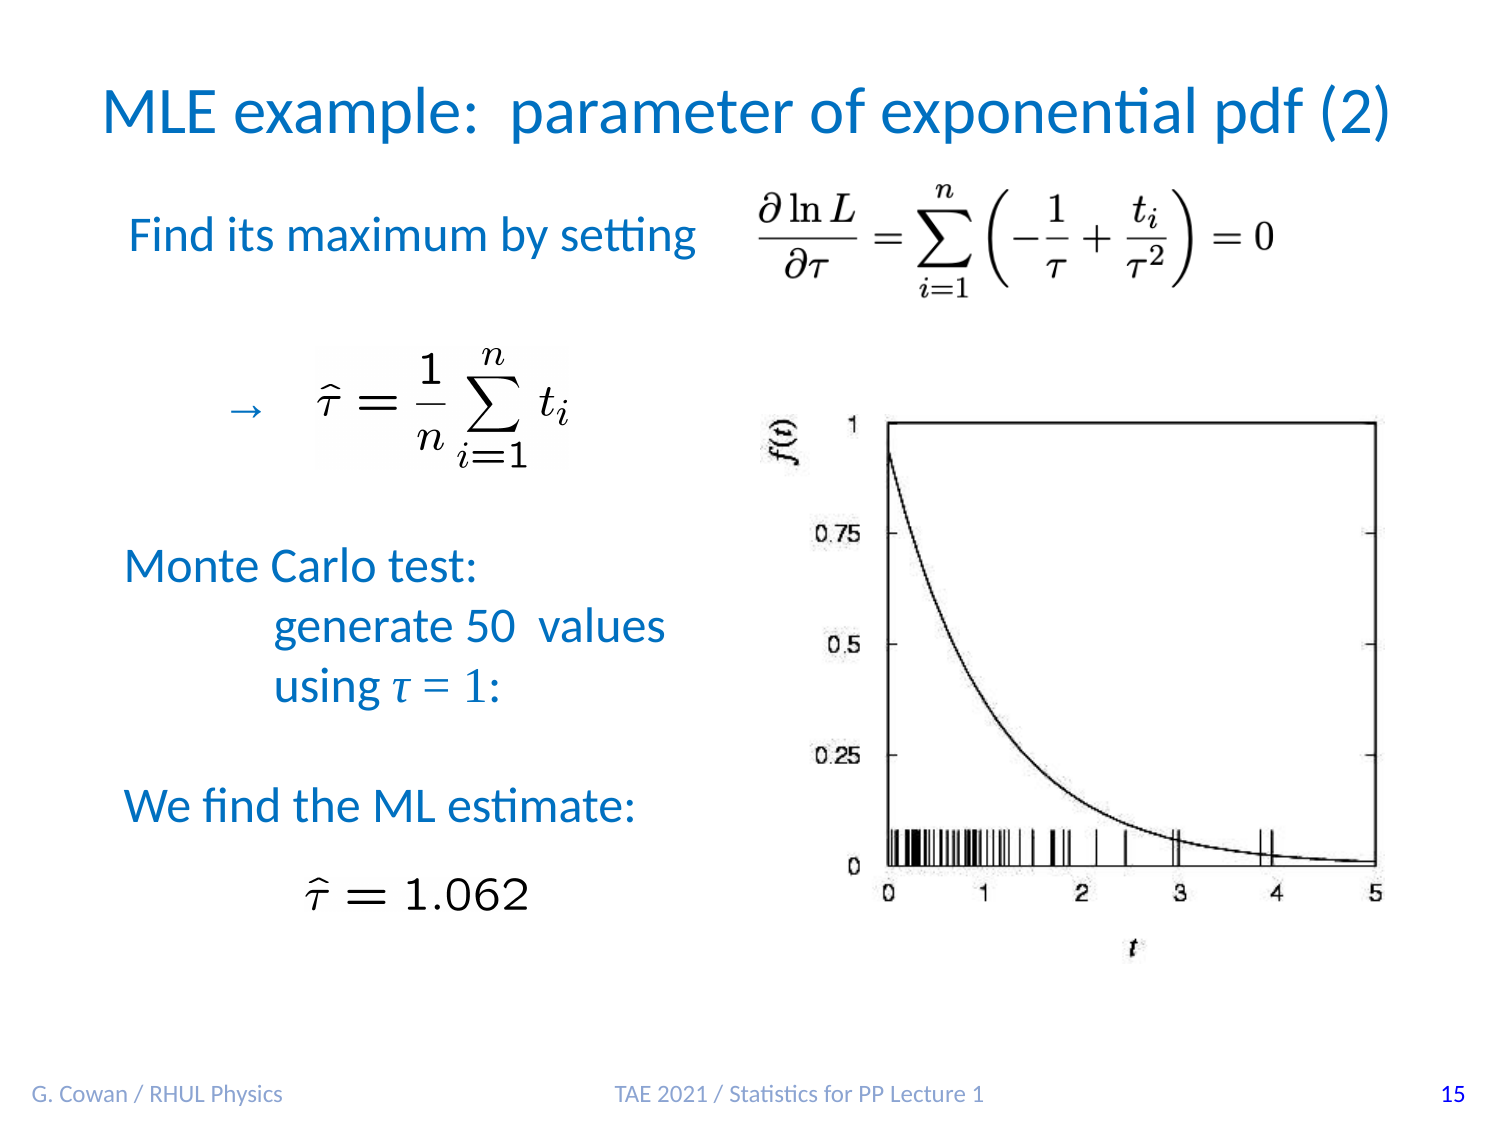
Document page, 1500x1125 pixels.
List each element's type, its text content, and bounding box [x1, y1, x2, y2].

text_box MLE example: parameter of exponential pdf (2) [80, 59, 1414, 147]
picture [760, 414, 1385, 964]
picture [315, 346, 569, 470]
slide_number 15 [1262, 1062, 1481, 1123]
text_box → [206, 362, 286, 438]
text_box Find its maximum by setting [113, 194, 723, 269]
footer TAE 2021 / Statistics for PP Lecture 1 [338, 1062, 1262, 1123]
picture [738, 162, 1298, 309]
picture [304, 877, 527, 912]
slide_number G. Cowan / RHUL Physics [16, 1062, 338, 1123]
text_box Monte Carlo test: generate 50 values using τ = 1: We find the ML estimate: [108, 525, 682, 841]
